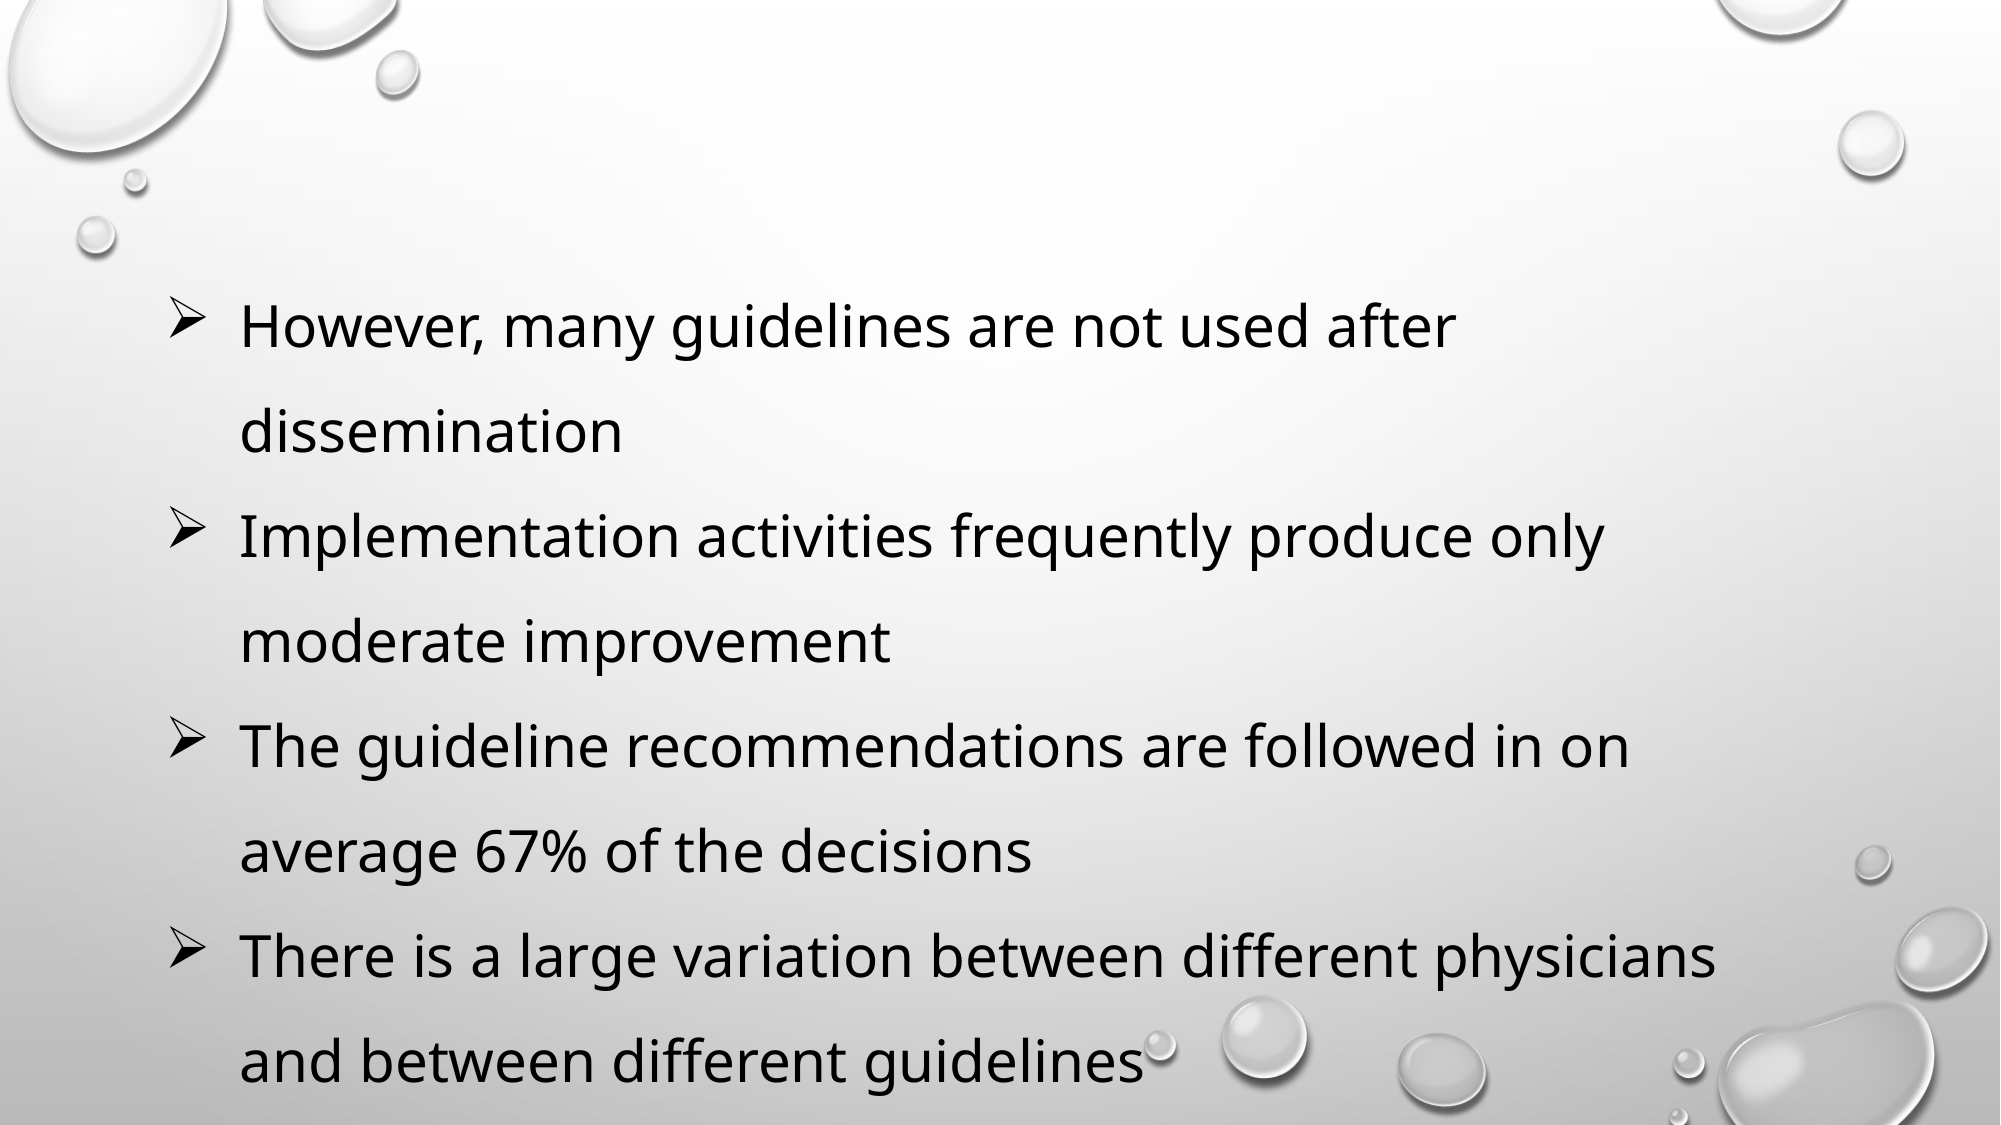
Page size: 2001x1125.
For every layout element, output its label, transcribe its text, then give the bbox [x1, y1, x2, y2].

text_box However, many guidelines are not used after dissemination Implementation activities frequently produce only moderate improvement The guideline recommendations are followed in on average 67% of the decisions There is a large variation between different physicians and between different guidelines [149, 247, 1753, 1102]
picture [0, 0, 2000, 1125]
